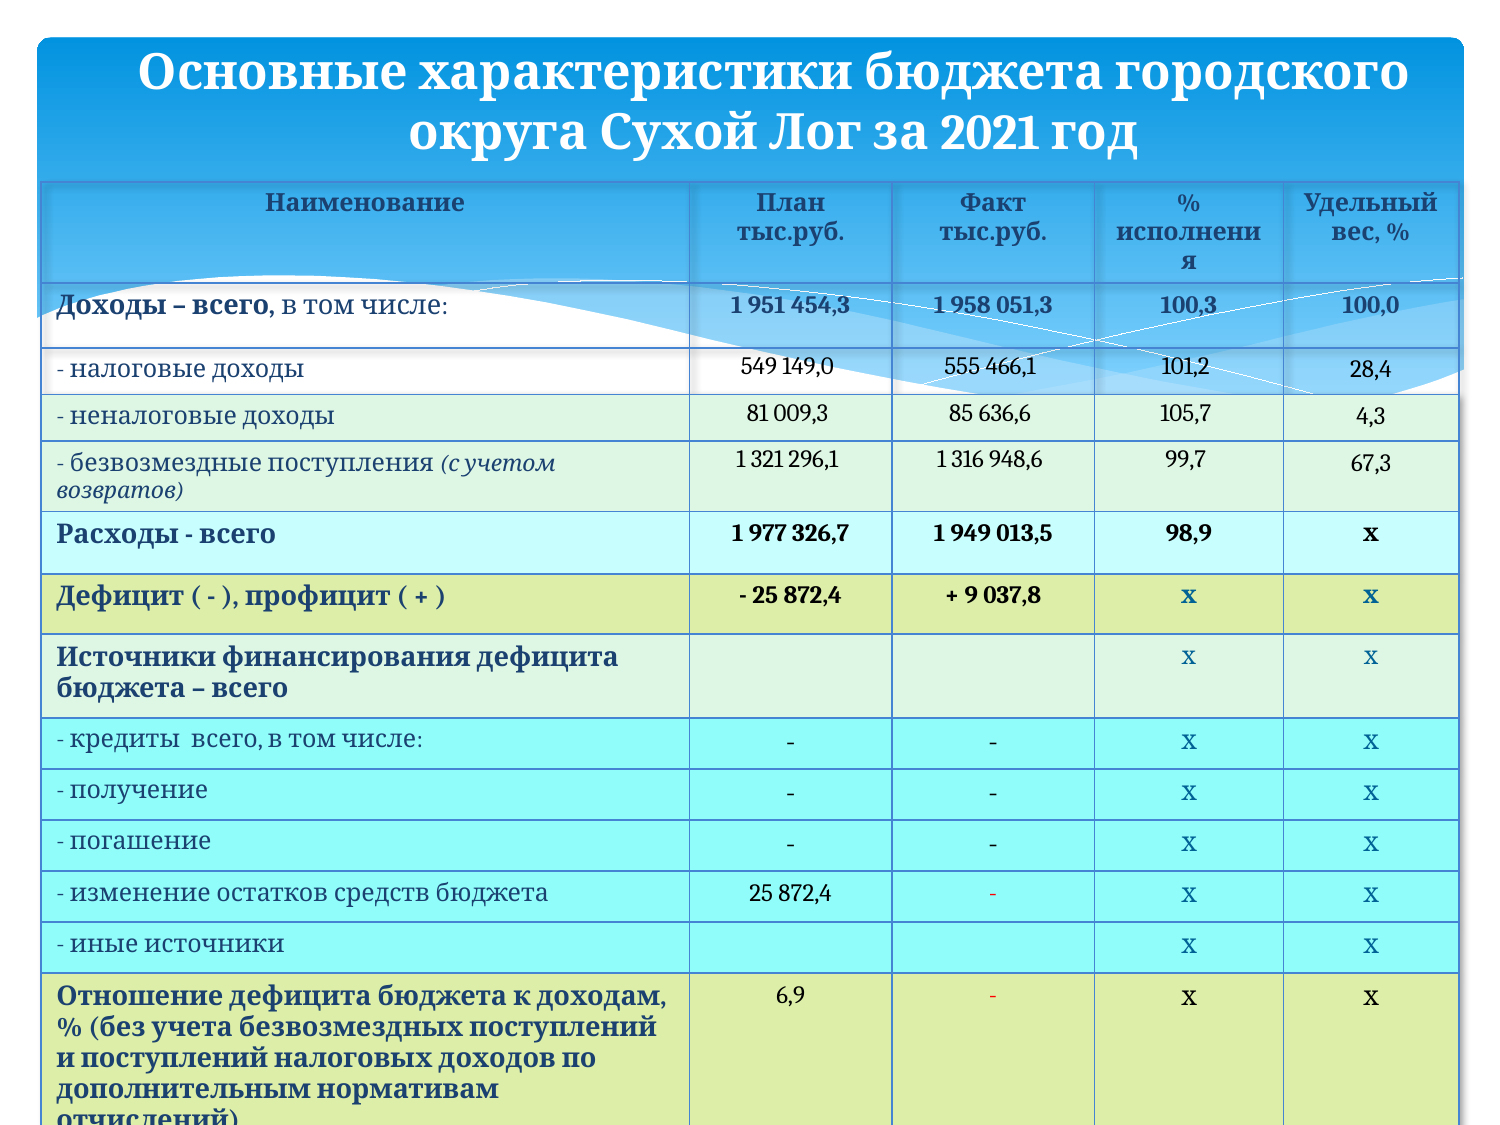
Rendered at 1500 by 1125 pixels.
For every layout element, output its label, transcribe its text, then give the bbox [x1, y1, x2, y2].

table_cell [893, 635, 1094, 717]
table_cell Расходы - всего [42, 512, 689, 573]
table_cell х [1095, 575, 1283, 633]
table_cell - налоговые доходы [42, 349, 689, 394]
table_header Удельный вес, % [1284, 183, 1458, 282]
table_cell 99,7 [1095, 442, 1283, 511]
table_cell 549 149,0 [690, 349, 891, 394]
table_cell 28,4 [1284, 349, 1458, 394]
table_cell - [690, 821, 891, 870]
table_cell х [1284, 719, 1458, 768]
table_cell [893, 923, 1094, 972]
table_cell - изменение остатков средств бюджета [42, 872, 689, 921]
table_cell х [1095, 872, 1283, 921]
table_cell х [1284, 923, 1458, 972]
table_cell х [1284, 974, 1458, 1125]
table_cell х [1284, 770, 1458, 819]
table_cell [690, 635, 891, 717]
table_header План тыс.руб. [690, 183, 891, 282]
table_header Наименование [42, 183, 689, 282]
table_cell 81 009,3 [690, 395, 891, 440]
table_cell 101,2 [1095, 349, 1283, 394]
table_cell х [1284, 635, 1458, 717]
table_cell - получение [42, 770, 689, 819]
table_cell - кредиты всего, в том числе: [42, 719, 689, 768]
table_cell [690, 923, 891, 972]
table_cell - 25 872,4 [690, 575, 891, 633]
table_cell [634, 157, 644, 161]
table_cell + 9 037,8 [893, 575, 1094, 633]
table_cell 85 636,6 [893, 395, 1094, 440]
table_cell 98,9 [1095, 512, 1283, 573]
table_cell - неналоговые доходы [42, 395, 689, 440]
table_cell - безвозмездные поступления (с учетом возвратов) [42, 442, 689, 511]
table_cell - [690, 770, 891, 819]
table_cell 1 958 051,3 [893, 284, 1094, 347]
table_cell х [1284, 575, 1458, 633]
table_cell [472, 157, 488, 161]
table_cell 100,0 [1284, 284, 1458, 347]
table_cell Доходы – всего, в том числе: [42, 284, 689, 347]
table_cell 1 977 326,7 [690, 512, 891, 573]
table_header Факт тыс.руб. [893, 183, 1094, 282]
table_cell Дефицит ( - ), профицит ( + ) [42, 575, 689, 633]
table_cell х [1095, 821, 1283, 870]
table_cell х [1095, 770, 1283, 819]
table_cell 25 872,4 [690, 872, 891, 921]
table_cell - [893, 719, 1094, 768]
table_cell 1 321 296,1 [690, 442, 891, 511]
table_cell 555 466,1 [893, 349, 1094, 394]
table_cell - [690, 719, 891, 768]
table_cell 67,3 [1284, 442, 1458, 511]
table_cell 4,3 [1284, 395, 1458, 440]
table_cell - [893, 974, 1094, 1125]
table_cell - [893, 821, 1094, 870]
table_cell 6,9 [690, 974, 891, 1125]
table_cell х [1284, 872, 1458, 921]
table_cell - иные источники [42, 923, 689, 972]
table_cell 1 316 948,6 [893, 442, 1094, 511]
table_cell - погашение [42, 821, 689, 870]
table_cell х [1095, 923, 1283, 972]
table_cell х [1284, 821, 1458, 870]
table_cell Источники финансирования дефицита бюджета – всего [42, 635, 689, 717]
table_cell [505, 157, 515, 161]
table_header % исполнения [1095, 183, 1283, 282]
table_cell - [893, 872, 1094, 921]
table_cell х [1284, 512, 1458, 573]
table_cell 105,7 [1095, 395, 1283, 440]
table_cell 1 949 013,5 [893, 512, 1094, 573]
title Основные характеристики бюджета городского округа Сухой Лог за 2021 год [100, 42, 1448, 157]
table_cell х [1095, 974, 1283, 1125]
table_cell 100,3 [1095, 284, 1283, 347]
table_cell х [1095, 719, 1283, 768]
table_cell х [1095, 635, 1283, 717]
table_cell Отношение дефицита бюджета к доходам, % (без учета безвозмездных поступлений и поступлений налоговых доходов по дополнительным нормативам отчислений) [42, 974, 689, 1125]
table_cell - [893, 770, 1094, 819]
table_cell 1 951 454,3 [690, 284, 891, 347]
